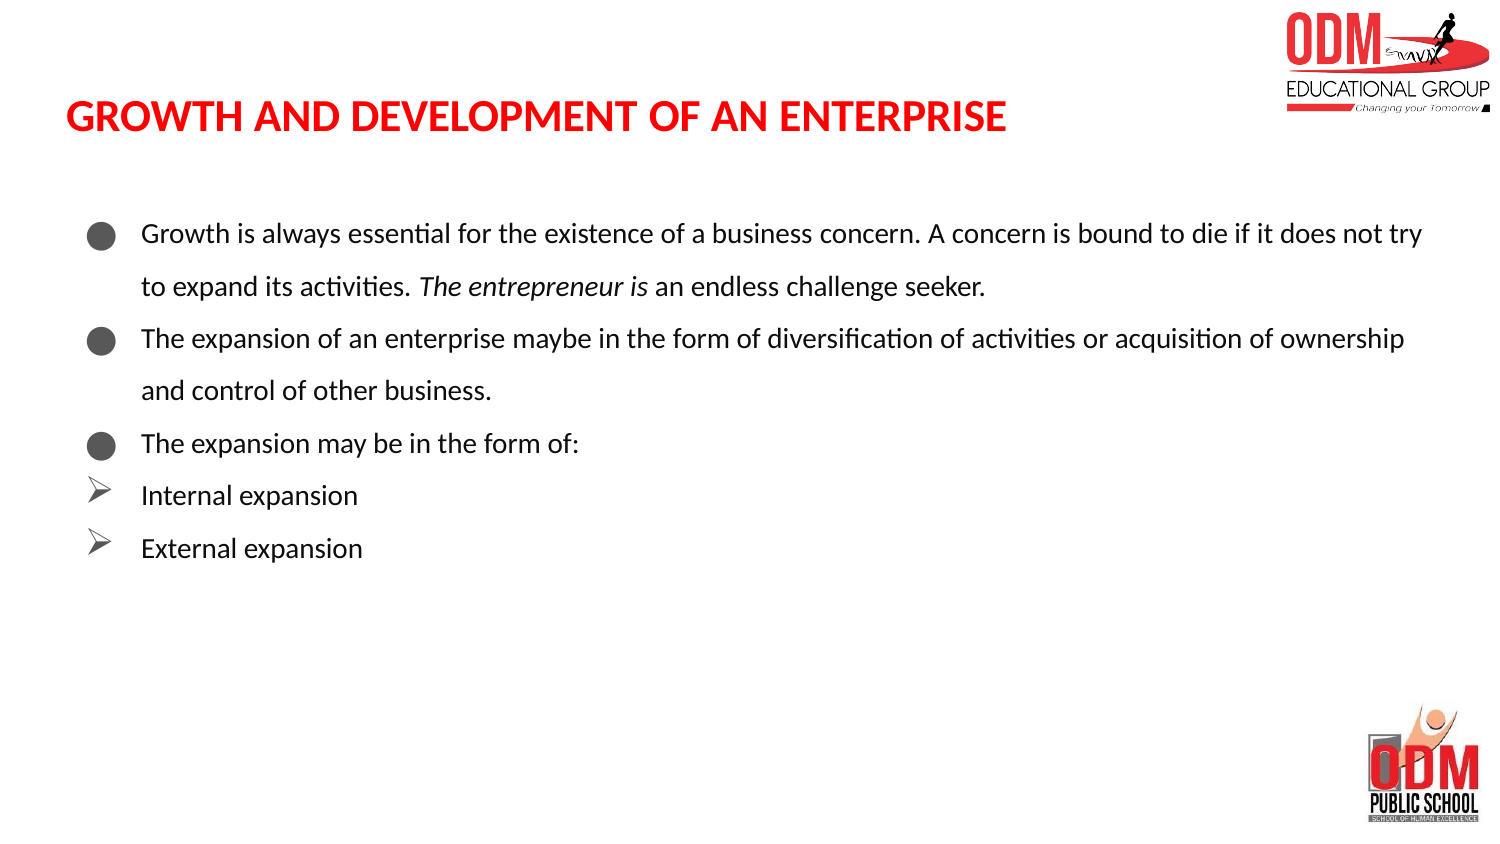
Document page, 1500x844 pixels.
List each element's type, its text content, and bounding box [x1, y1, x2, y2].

picture [1363, 700, 1482, 823]
title GROWTH AND DEVELOPMENT OF AN ENTERPRISE [64, 83, 1017, 227]
picture [1287, 12, 1490, 113]
text_box Growth is always essential for the existence of a business concern. A concern is bound to die if it does not try to expand its activities. The entrepreneur is an endless challenge seeker. The expansion of an enterprise maybe in the form of diversification of activities or acquisition of ownership and control of other business. The expansion may be in the form of: Internal expansion External expansion [82, 194, 1435, 565]
